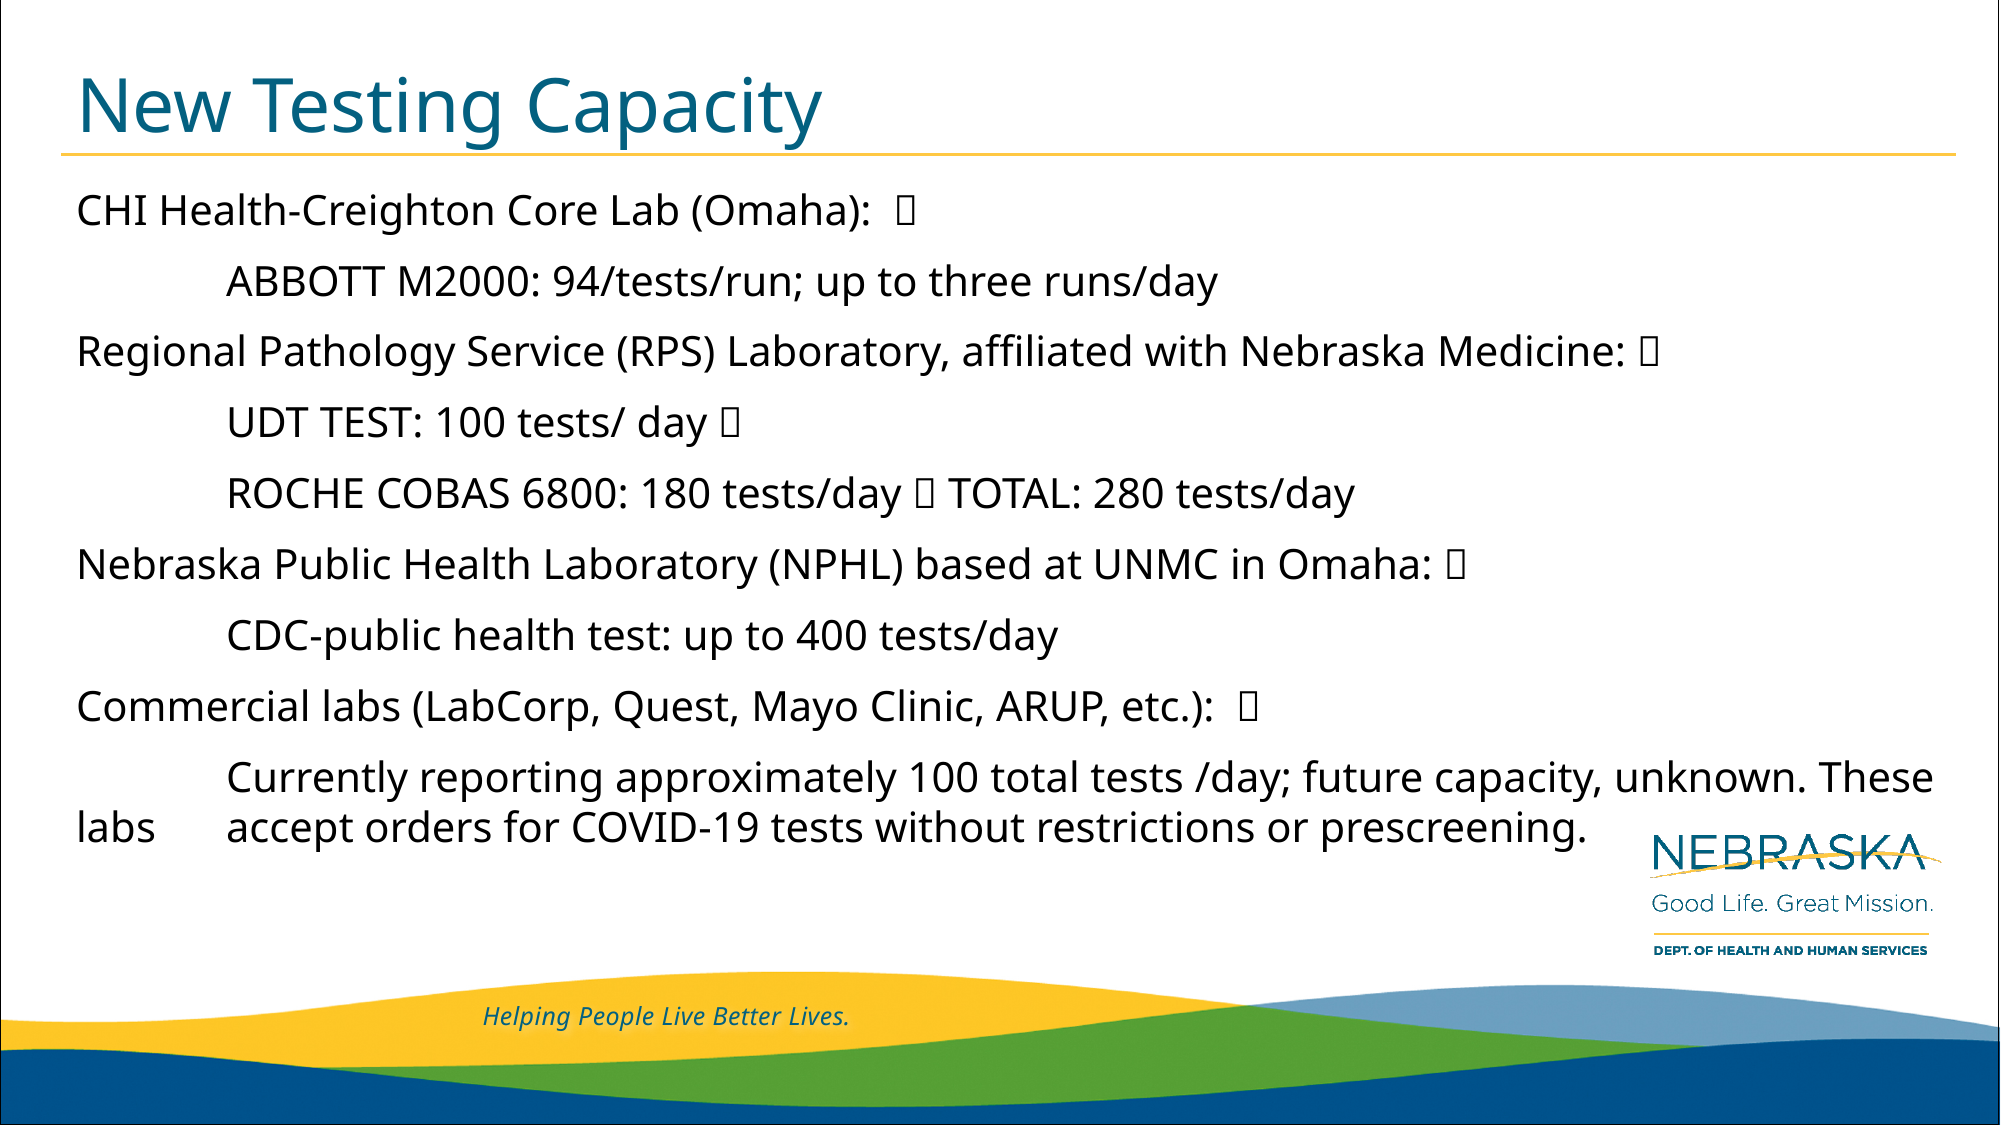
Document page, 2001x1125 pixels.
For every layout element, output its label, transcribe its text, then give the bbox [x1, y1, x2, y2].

picture [1, 0, 1998, 1124]
title New Testing Capacity [61, 59, 1957, 175]
list CHI Health-Creighton Core Lab (Omaha):  ABBOTT M2000: 94/tests/run; up to three runs/day Regional Pathology Service (RPS) Laboratory, affiliated with Nebraska Medicine:  UDT TEST: 100 tests/ day  ROCHE COBAS 6800: 180 tests/day  TOTAL: 280 tests/day Nebraska Public Health Laboratory (NPHL) based at UNMC in Omaha:  CDC-public health test: up to 400 tests/day Commercial labs (LabCorp, Quest, Mayo Clinic, ARUP, etc.):  Currently reporting approximately 100 total tests /day; future capacity, unknown. These labs accept orders for COVID-19 tests without restrictions or prescreening. [61, 176, 1957, 1007]
